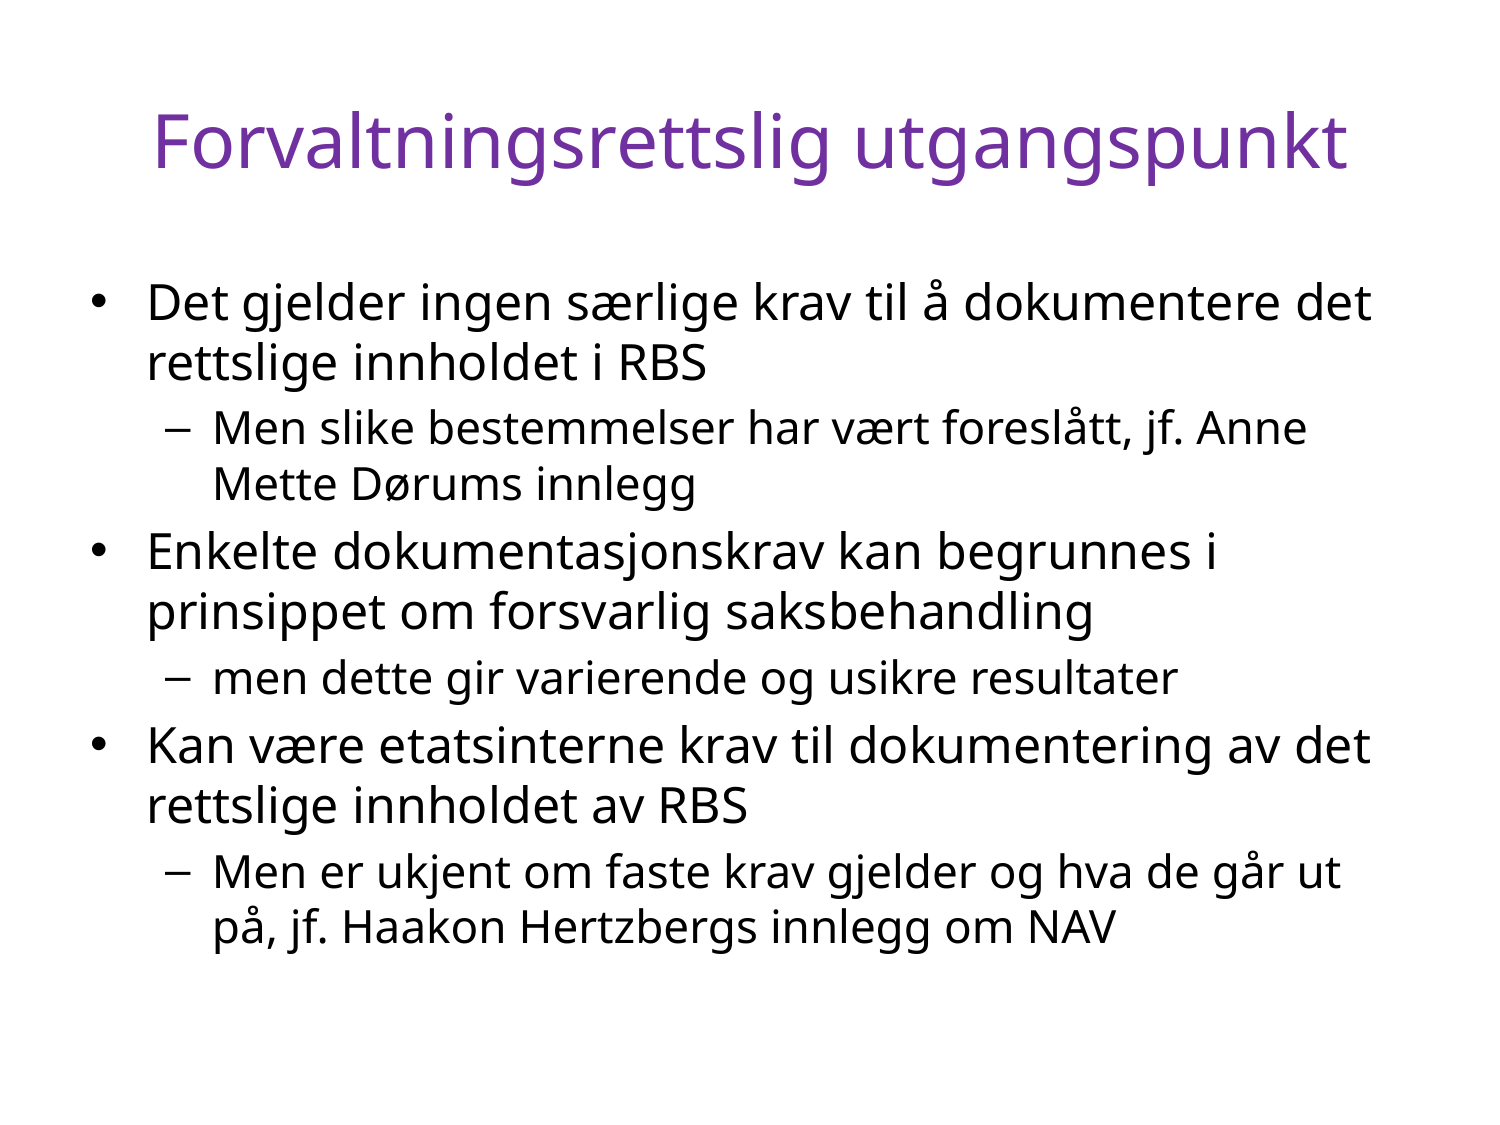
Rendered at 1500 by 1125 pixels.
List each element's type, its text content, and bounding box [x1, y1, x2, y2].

list Det gjelder ingen særlige krav til å dokumentere det rettslige innholdet i RBS Men slike bestemmelser har vært foreslått, jf. Anne Mette Dørums innlegg Enkelte dokumentasjonskrav kan begrunnes i prinsippet om forsvarlig saksbehandling men dette gir varierende og usikre resultater Kan være etatsinterne krav til dokumentering av det rettslige innholdet av RBS Men er ukjent om faste krav gjelder og hva de går ut på, jf. Haakon Hertzbergs innlegg om NAV [75, 262, 1425, 1005]
title Forvaltningsrettslig utgangspunkt [75, 45, 1425, 233]
